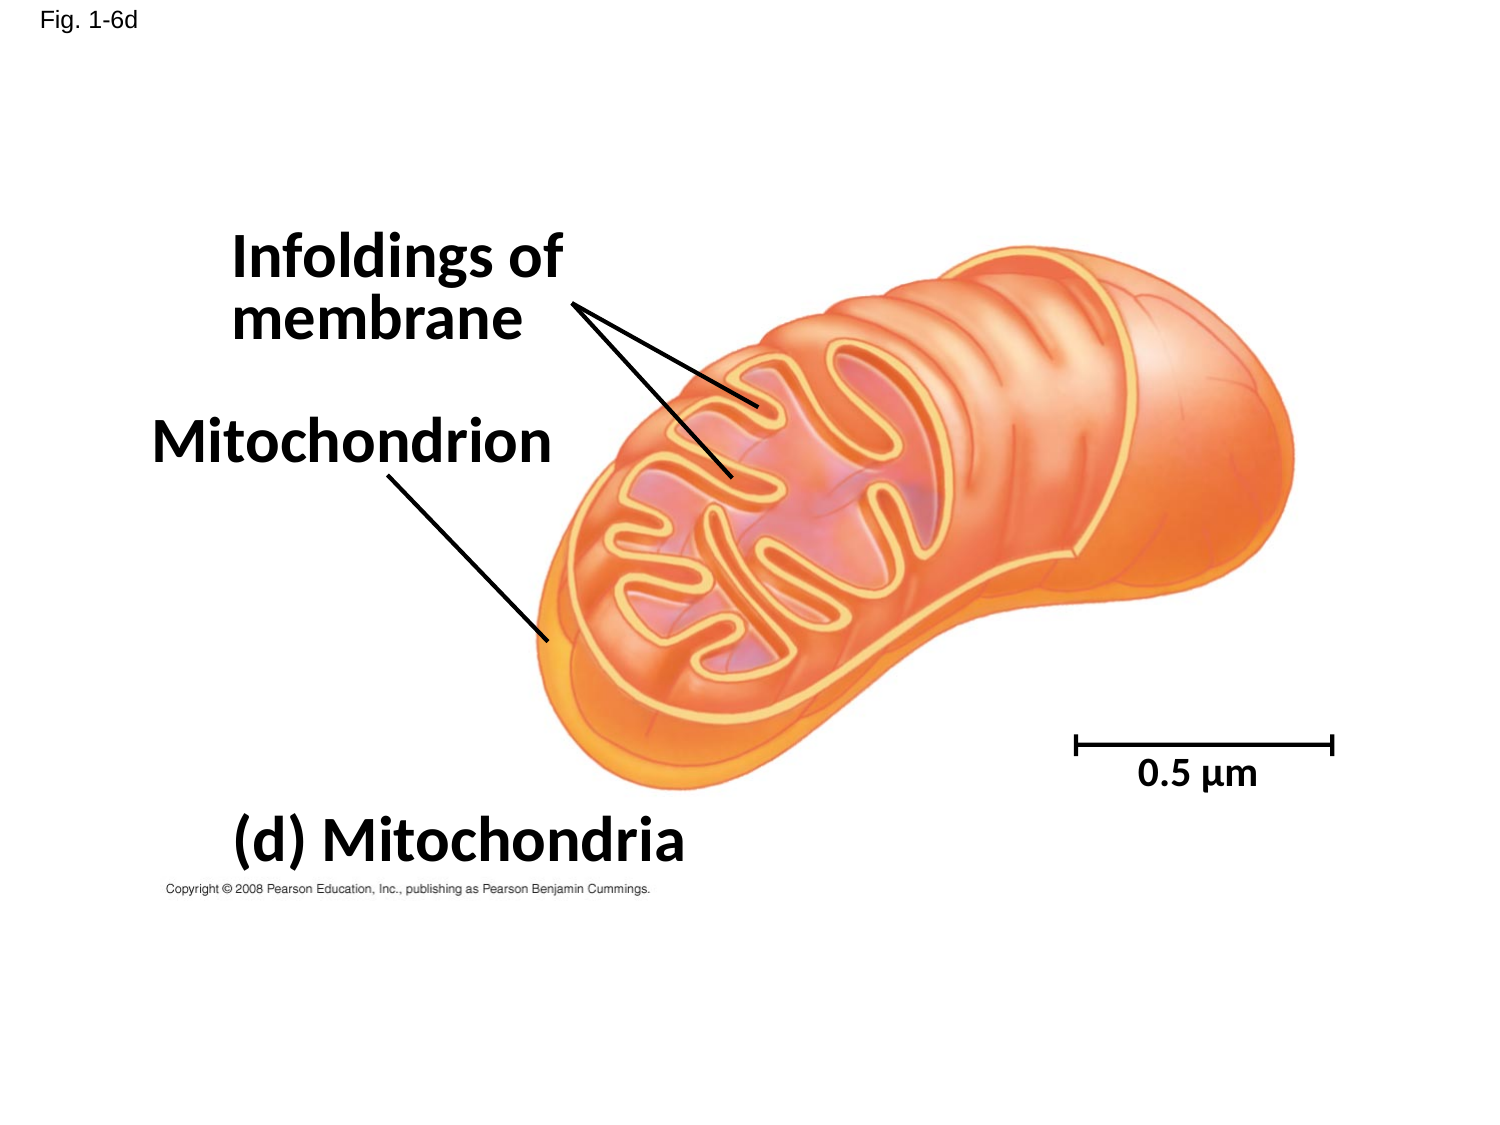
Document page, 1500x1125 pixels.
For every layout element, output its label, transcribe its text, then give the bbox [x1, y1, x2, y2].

picture [160, 220, 1340, 905]
text_box Fig. 1-6d [24, 0, 350, 50]
text_box Mitochondrion [151, 413, 155, 492]
